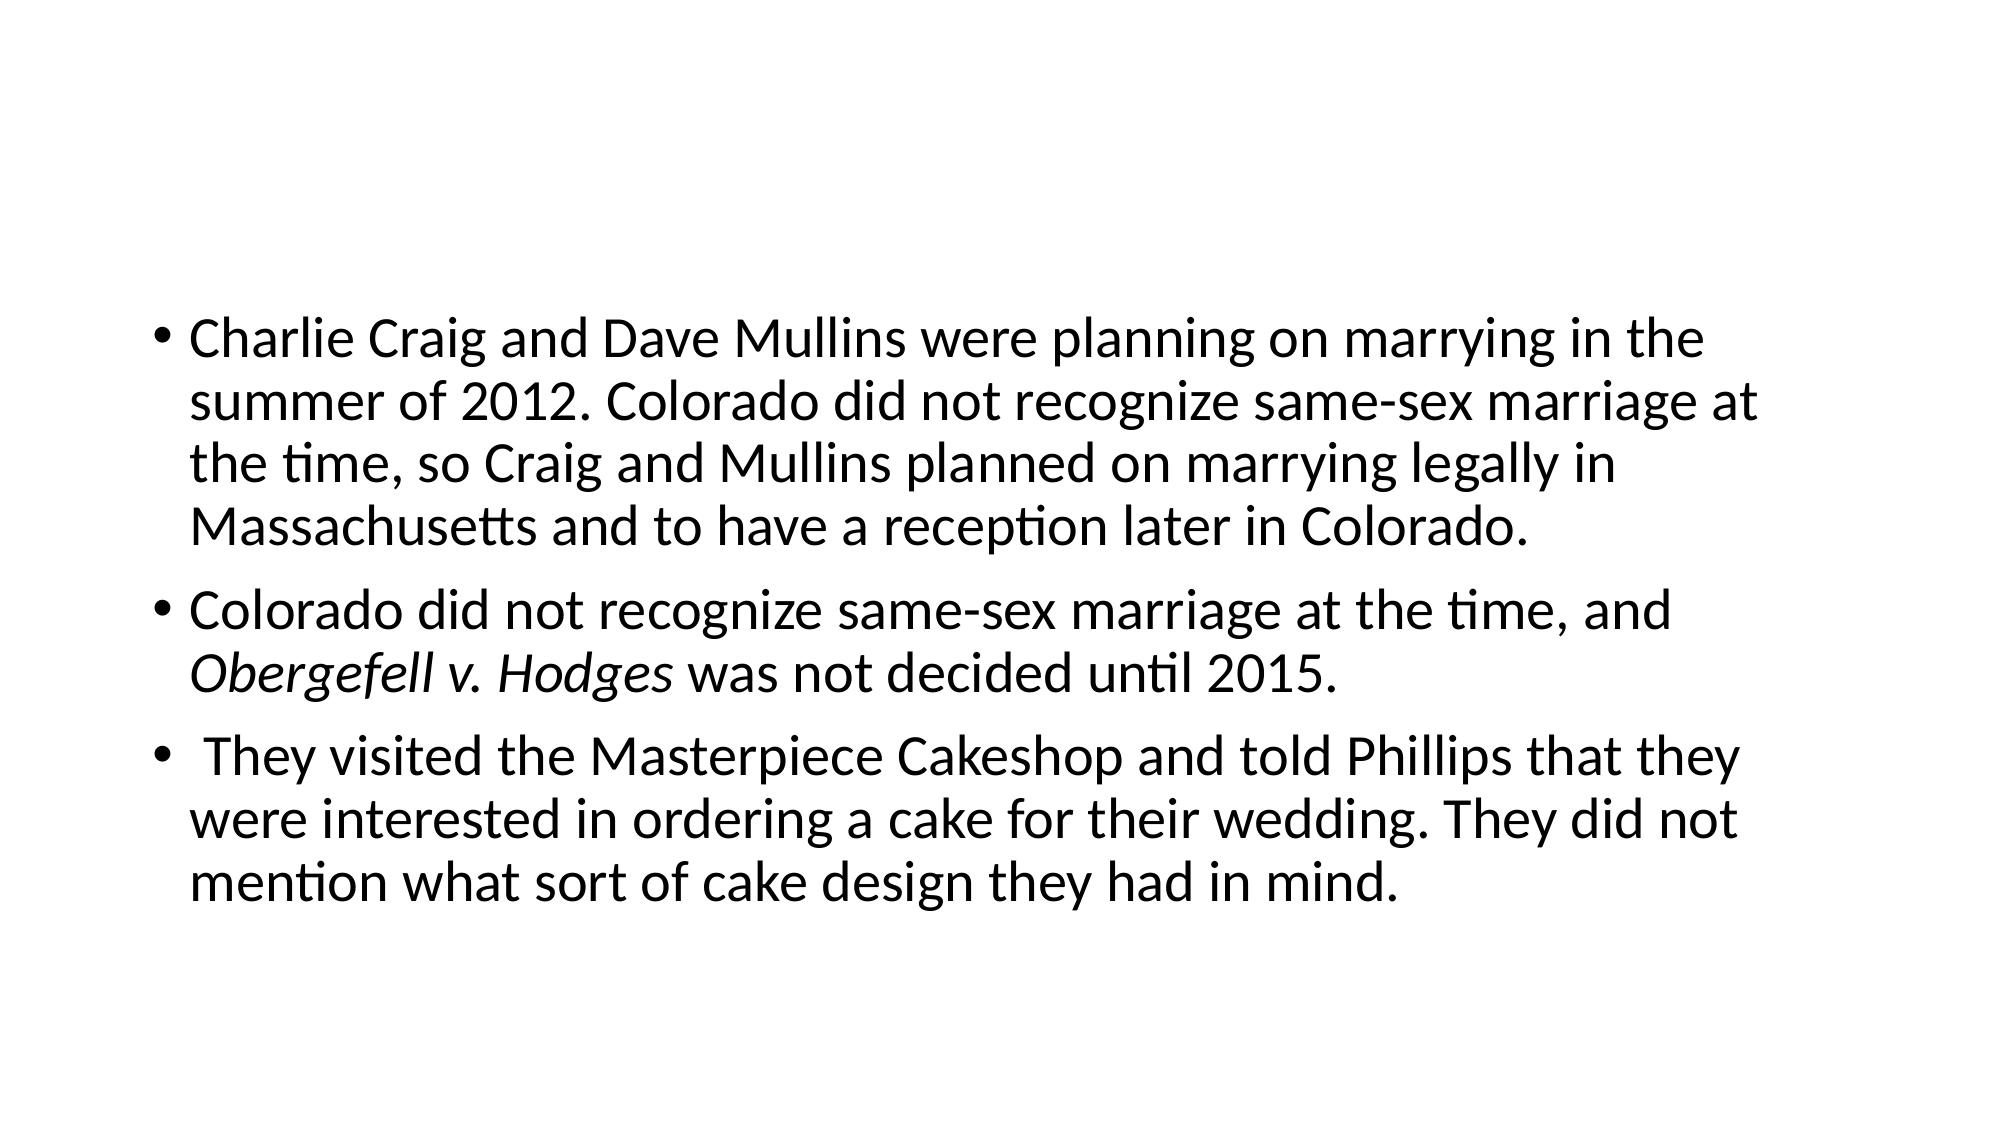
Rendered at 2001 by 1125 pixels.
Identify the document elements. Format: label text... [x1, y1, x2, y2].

list Charlie Craig and Dave Mullins were planning on marrying in the summer of 2012. Colorado did not recognize same-sex marriage at the time, so Craig and Mullins planned on marrying legally in Massachusetts and to have a reception later in Colorado. Colorado did not recognize same-sex marriage at the time, and Obergefell v. Hodges was not decided until 2015. They visited the Masterpiece Cakeshop and told Phillips that they were interested in ordering a cake for their wedding. They did not mention what sort of cake design they had in mind. [137, 299, 1863, 1014]
